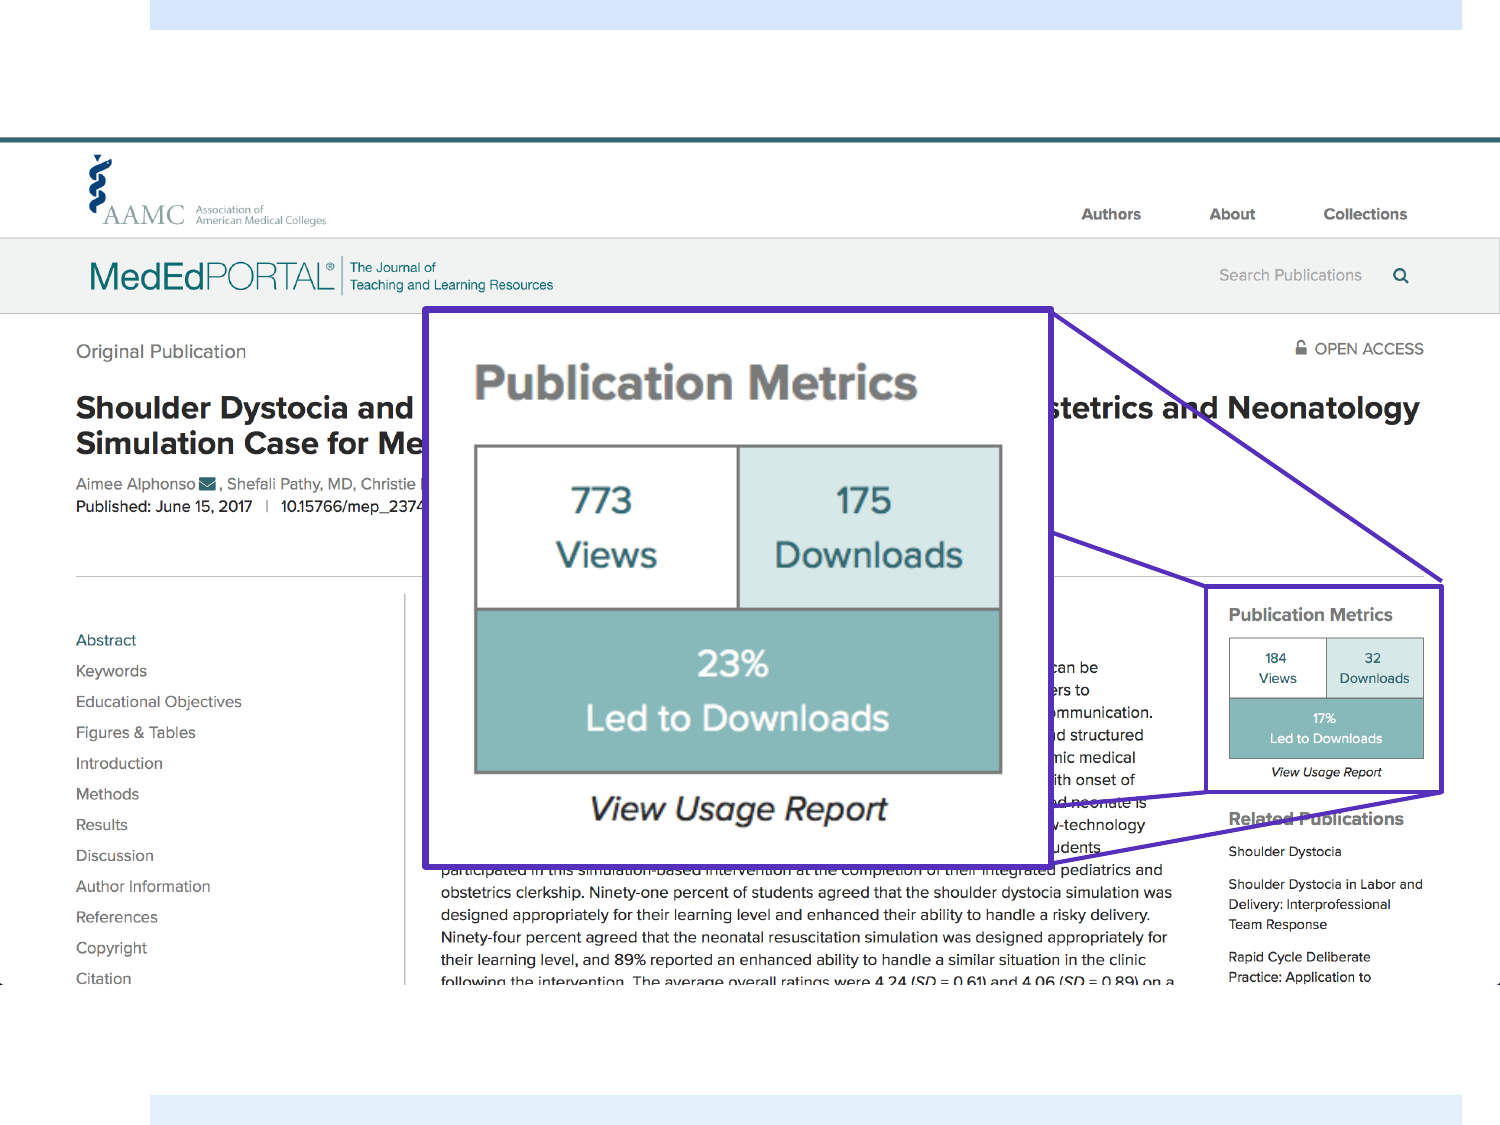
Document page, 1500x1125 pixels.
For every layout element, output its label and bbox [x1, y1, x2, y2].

picture [0, 136, 1500, 986]
text_box [1207, 311, 1443, 582]
text_box [1049, 311, 1207, 588]
text_box [1050, 791, 1443, 865]
